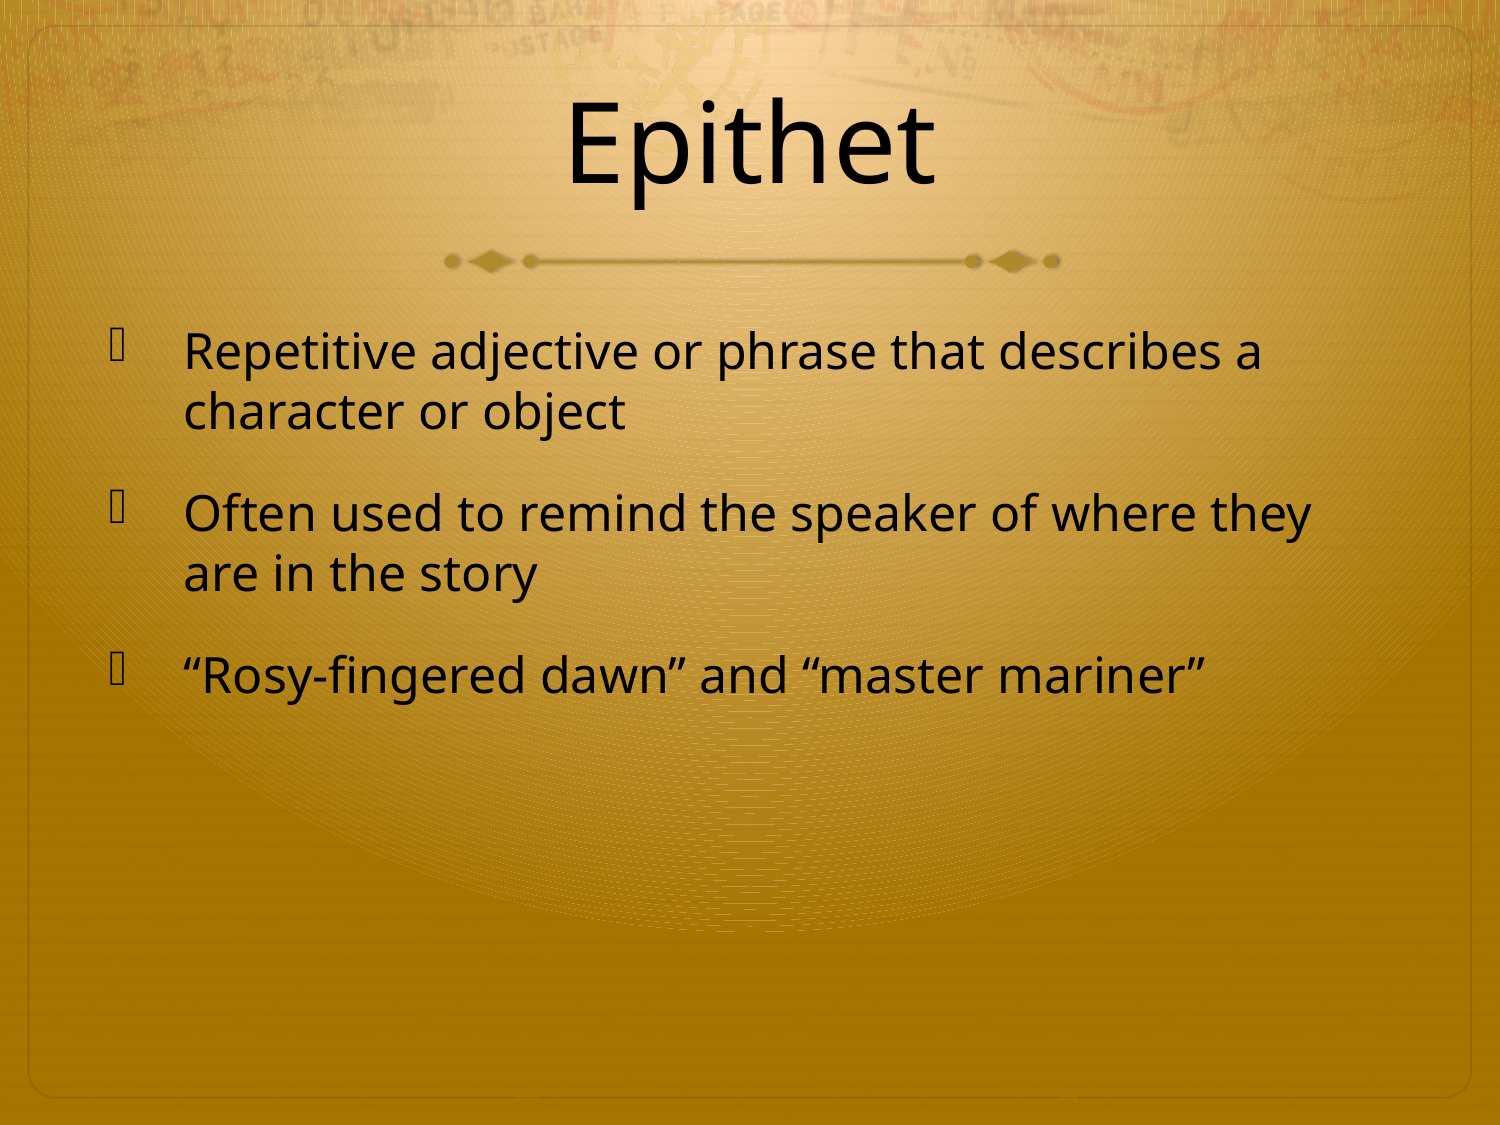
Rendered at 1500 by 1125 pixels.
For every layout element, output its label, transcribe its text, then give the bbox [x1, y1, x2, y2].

title Epithet [93, 45, 1407, 233]
picture [0, 0, 1500, 1125]
list Repetitive adjective or phrase that describes a character or object Often used to remind the speaker of where they are in the story “Rosy-fingered dawn” and “master mariner” [93, 312, 1407, 988]
